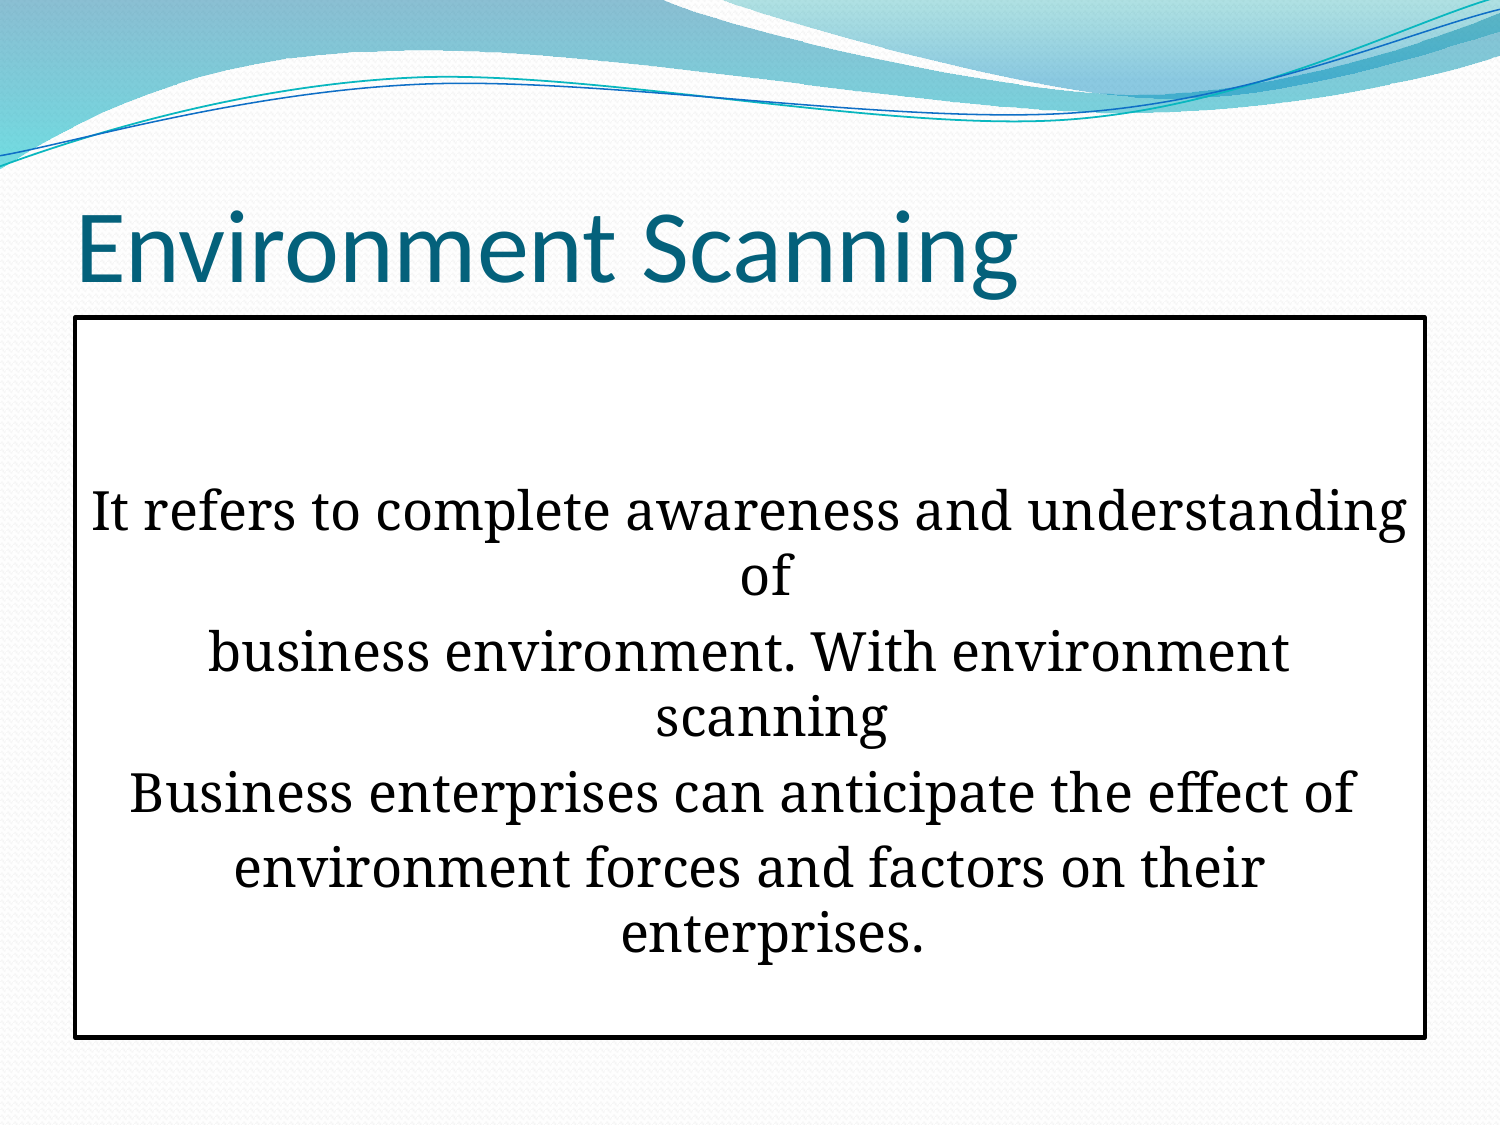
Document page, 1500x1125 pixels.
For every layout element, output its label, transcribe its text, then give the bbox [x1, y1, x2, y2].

title Environment Scanning [75, 115, 1425, 303]
list It refers to complete awareness and understanding of business environment. With environment scanning Business enterprises can anticipate the effect of environment forces and factors on their enterprises. [73, 315, 1427, 1040]
